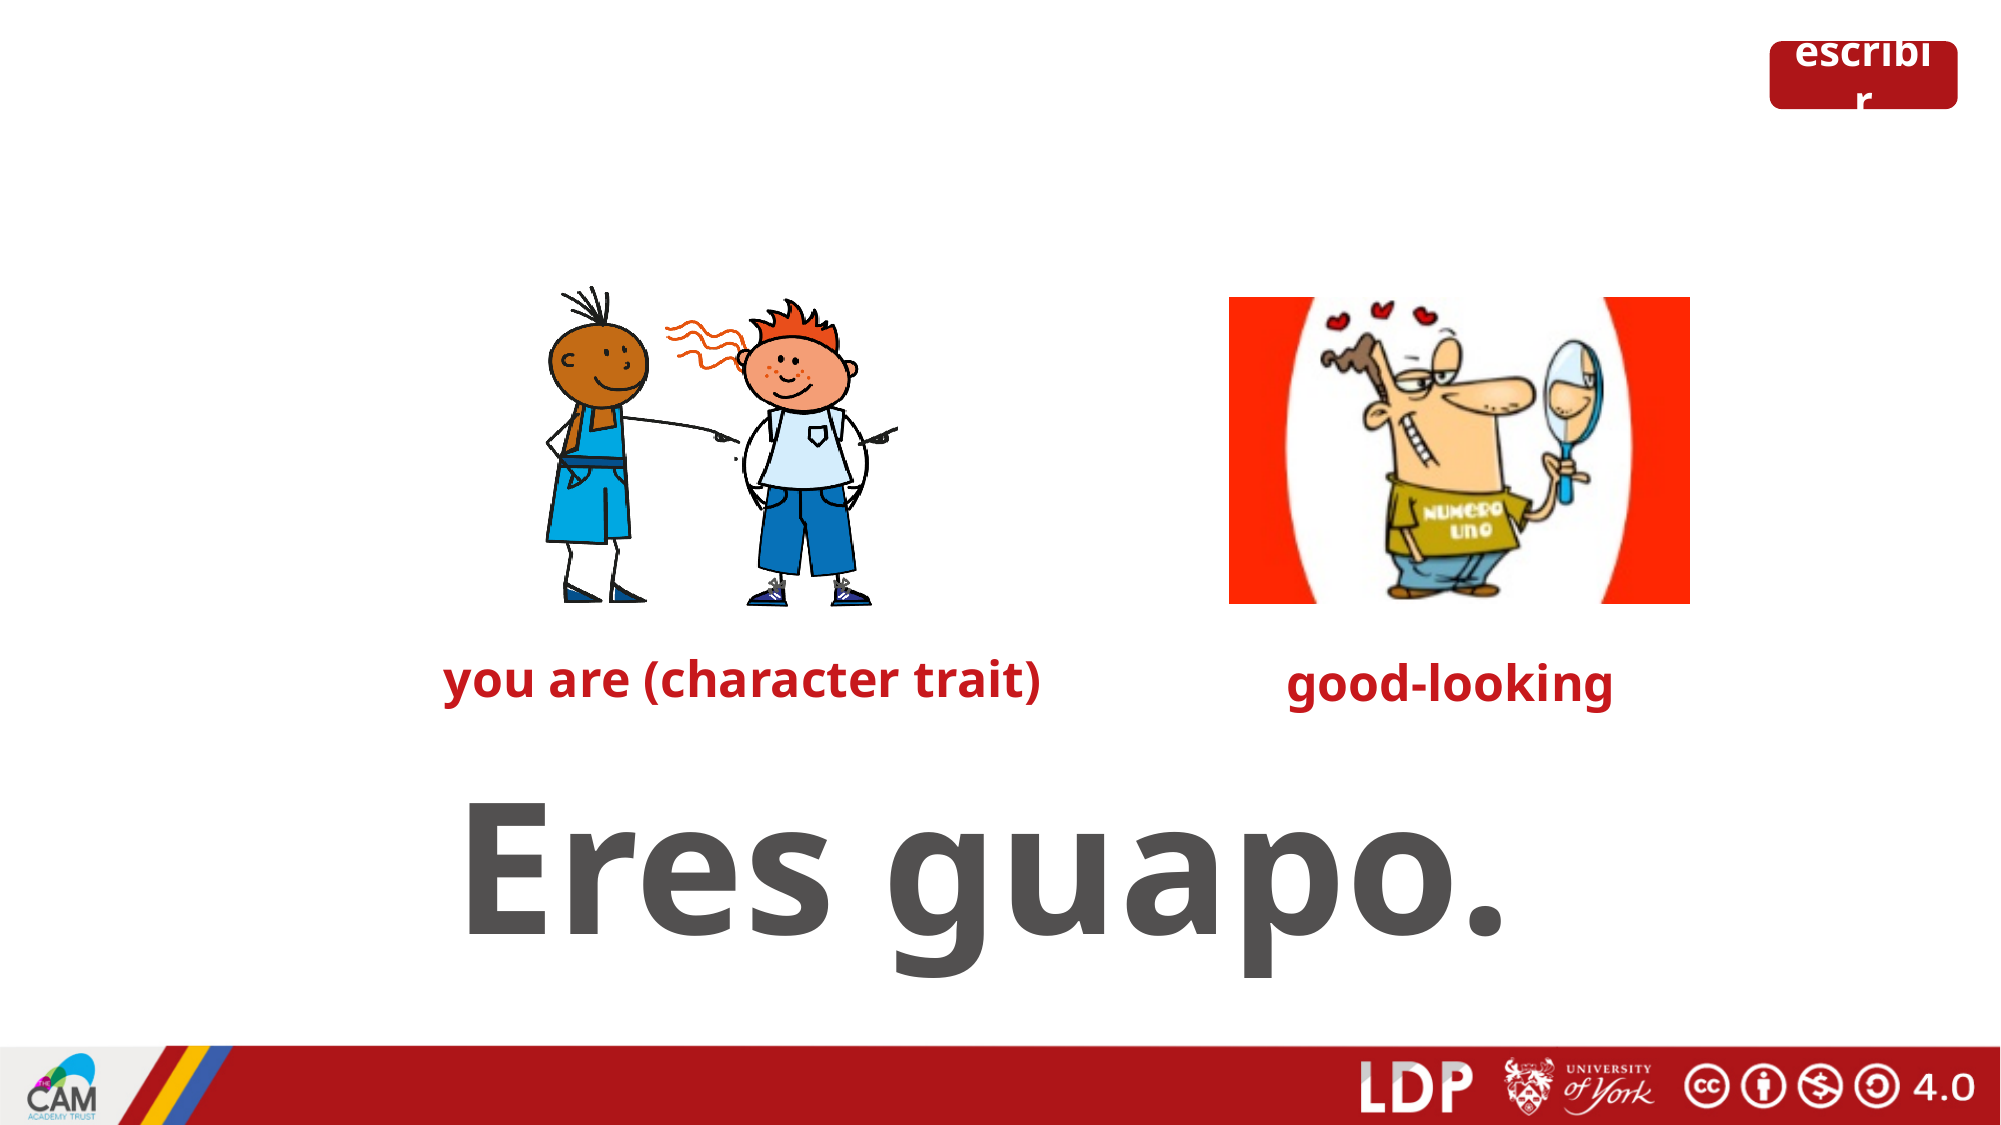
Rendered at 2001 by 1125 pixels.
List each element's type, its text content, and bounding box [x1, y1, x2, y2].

title Eres guapo. [120, 766, 1846, 984]
text_box you are (character trait) [428, 640, 1074, 716]
text_box escribir [1769, 41, 1958, 110]
text_box good-looking [1271, 644, 1648, 719]
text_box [545, 254, 898, 620]
picture [0, 0, 2001, 1125]
